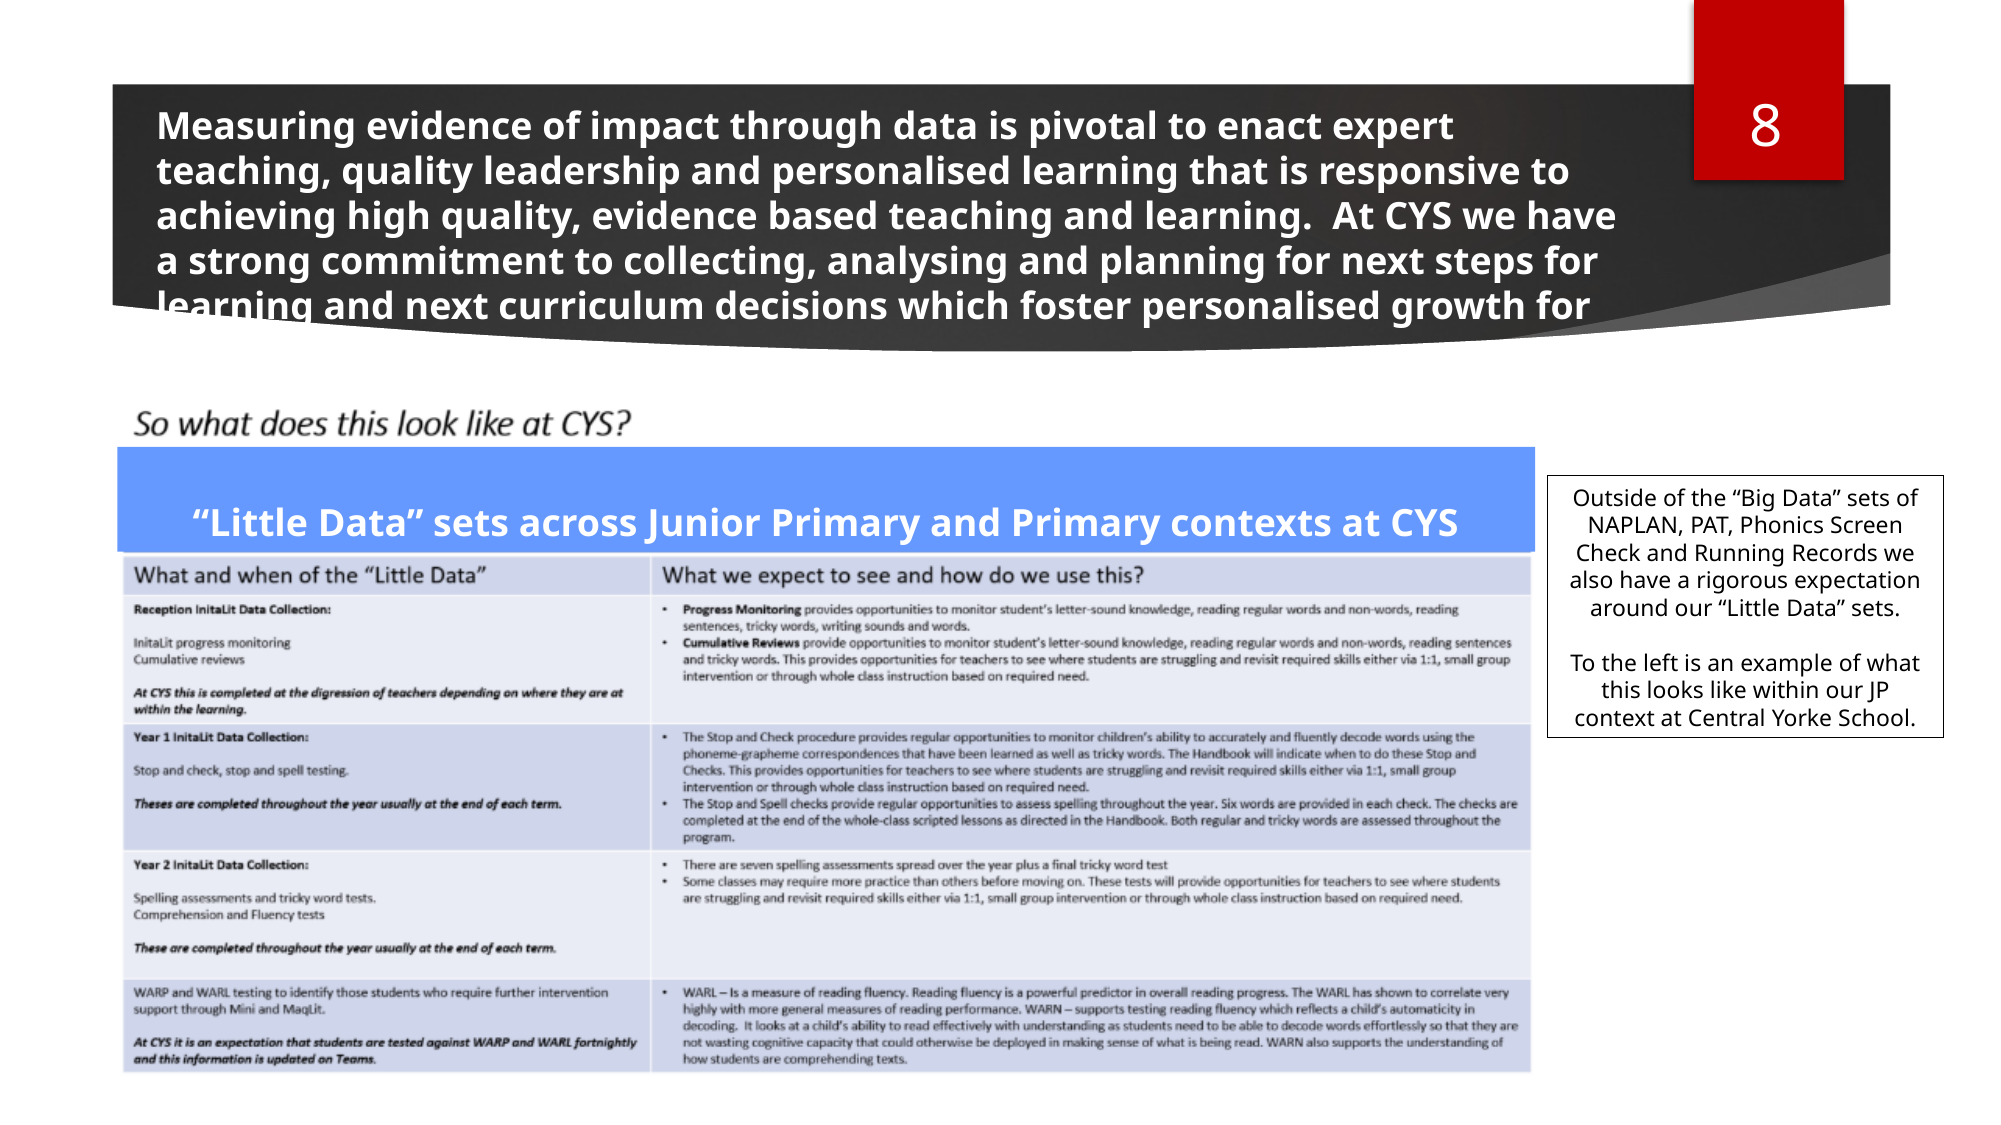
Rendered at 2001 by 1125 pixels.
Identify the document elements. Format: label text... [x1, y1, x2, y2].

slide_number 8 [1679, 48, 1853, 175]
text_box Measuring evidence of impact through data is pivotal to enact expert teaching, quality leadership and personalised learning that is responsive to achieving high quality, evidence based teaching and learning. At CYS we have a strong commitment to collecting, analysing and planning for next steps for learning and next curriculum decisions which foster personalised growth for all. [141, 94, 1655, 424]
picture [117, 388, 1548, 1086]
text_box Outside of the “Big Data” sets of NAPLAN, PAT, Phonics Screen Check and Running Records we also have a rigorous expectation around our “Little Data” sets. To the left is an example of what this looks like within our JP context at Central Yorke School. [1553, 475, 1944, 738]
